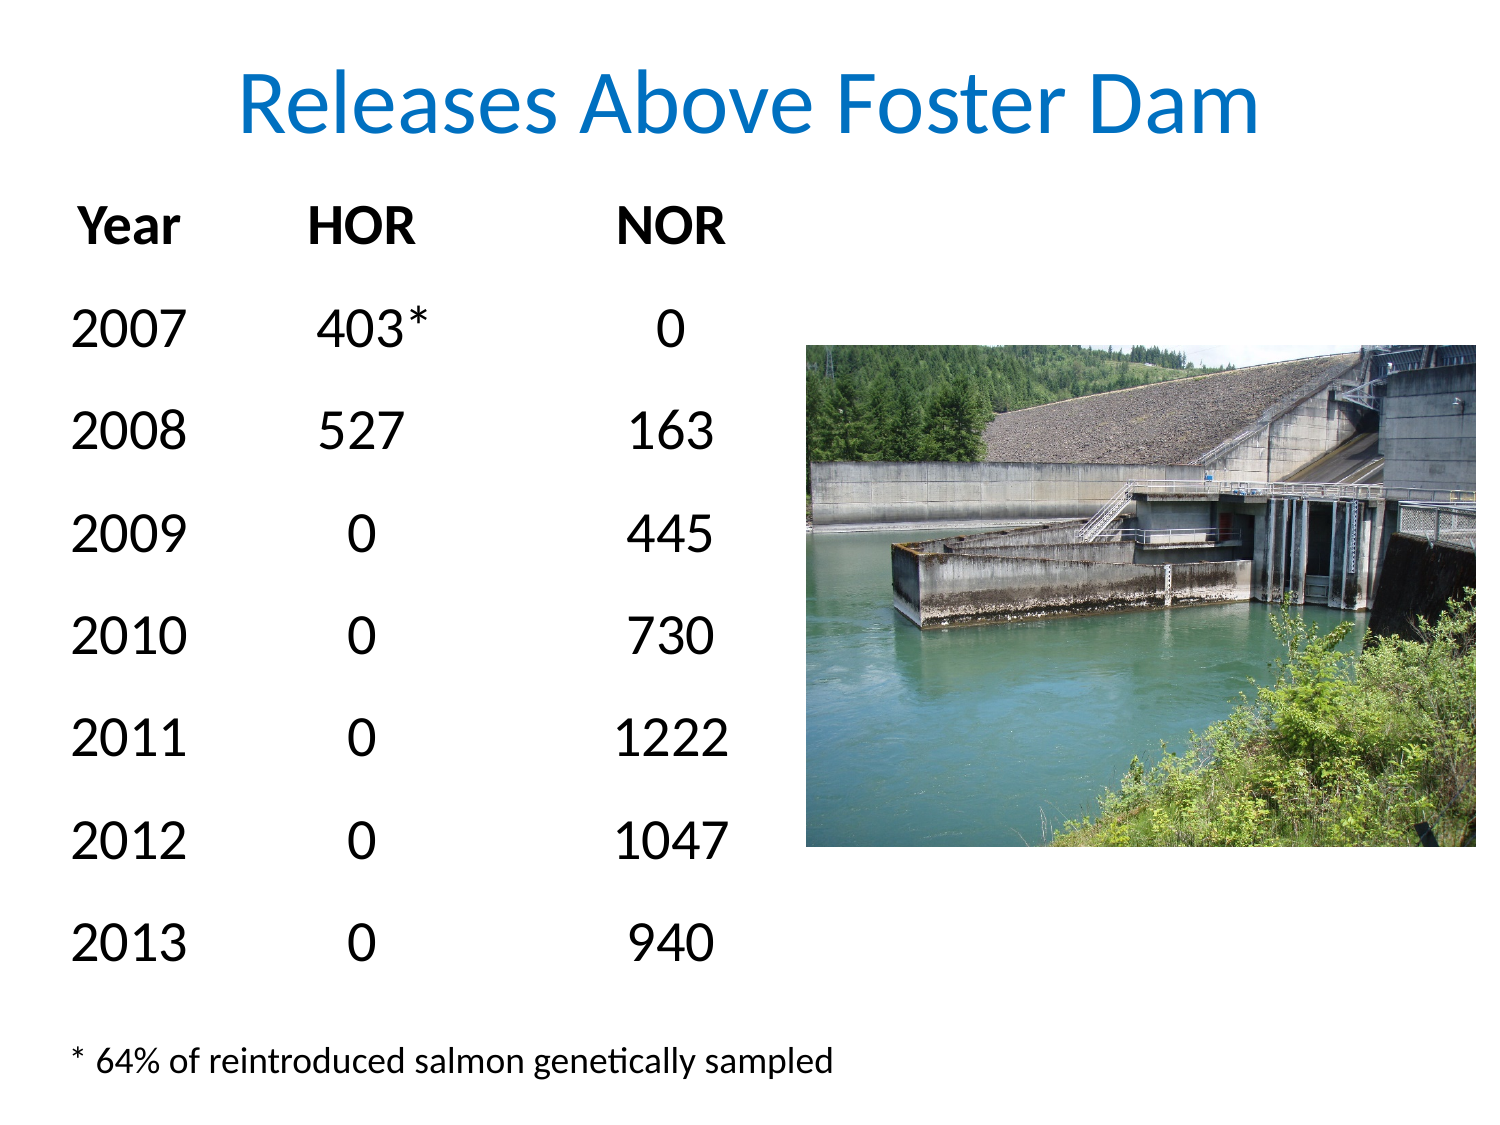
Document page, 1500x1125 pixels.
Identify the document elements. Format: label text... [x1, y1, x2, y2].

table_cell 2010 [52, 602, 207, 704]
table_cell 2012 [52, 807, 207, 909]
table_cell 730 [516, 602, 806, 704]
table_header NOR [516, 218, 826, 295]
table_cell 2009 [52, 500, 207, 602]
picture [806, 345, 1476, 847]
table_cell 1222 [516, 704, 806, 807]
table_cell 1047 [516, 807, 826, 909]
table_header Year [52, 218, 207, 295]
table_cell 527 [207, 397, 516, 500]
table_cell 0 [516, 295, 826, 397]
table_cell 2008 [52, 397, 207, 500]
table_cell 2011 [52, 704, 207, 807]
table_header HOR [207, 218, 516, 295]
table_cell 0 [207, 500, 516, 602]
table_cell 2013 [52, 909, 207, 1012]
table_cell 940 [516, 909, 826, 1012]
text_box * 64% of reintroduced salmon genetically sampled [53, 1028, 850, 1089]
table_cell 0 [207, 602, 516, 704]
table_cell 403* [207, 295, 516, 397]
table_cell 2007 [52, 295, 207, 397]
table_cell 163 [516, 397, 806, 500]
title Releases Above Foster Dam [0, 0, 1500, 218]
table_cell 0 [207, 909, 516, 1012]
table_cell 0 [207, 807, 516, 909]
table_cell 445 [516, 500, 806, 602]
table_cell 0 [207, 704, 516, 807]
